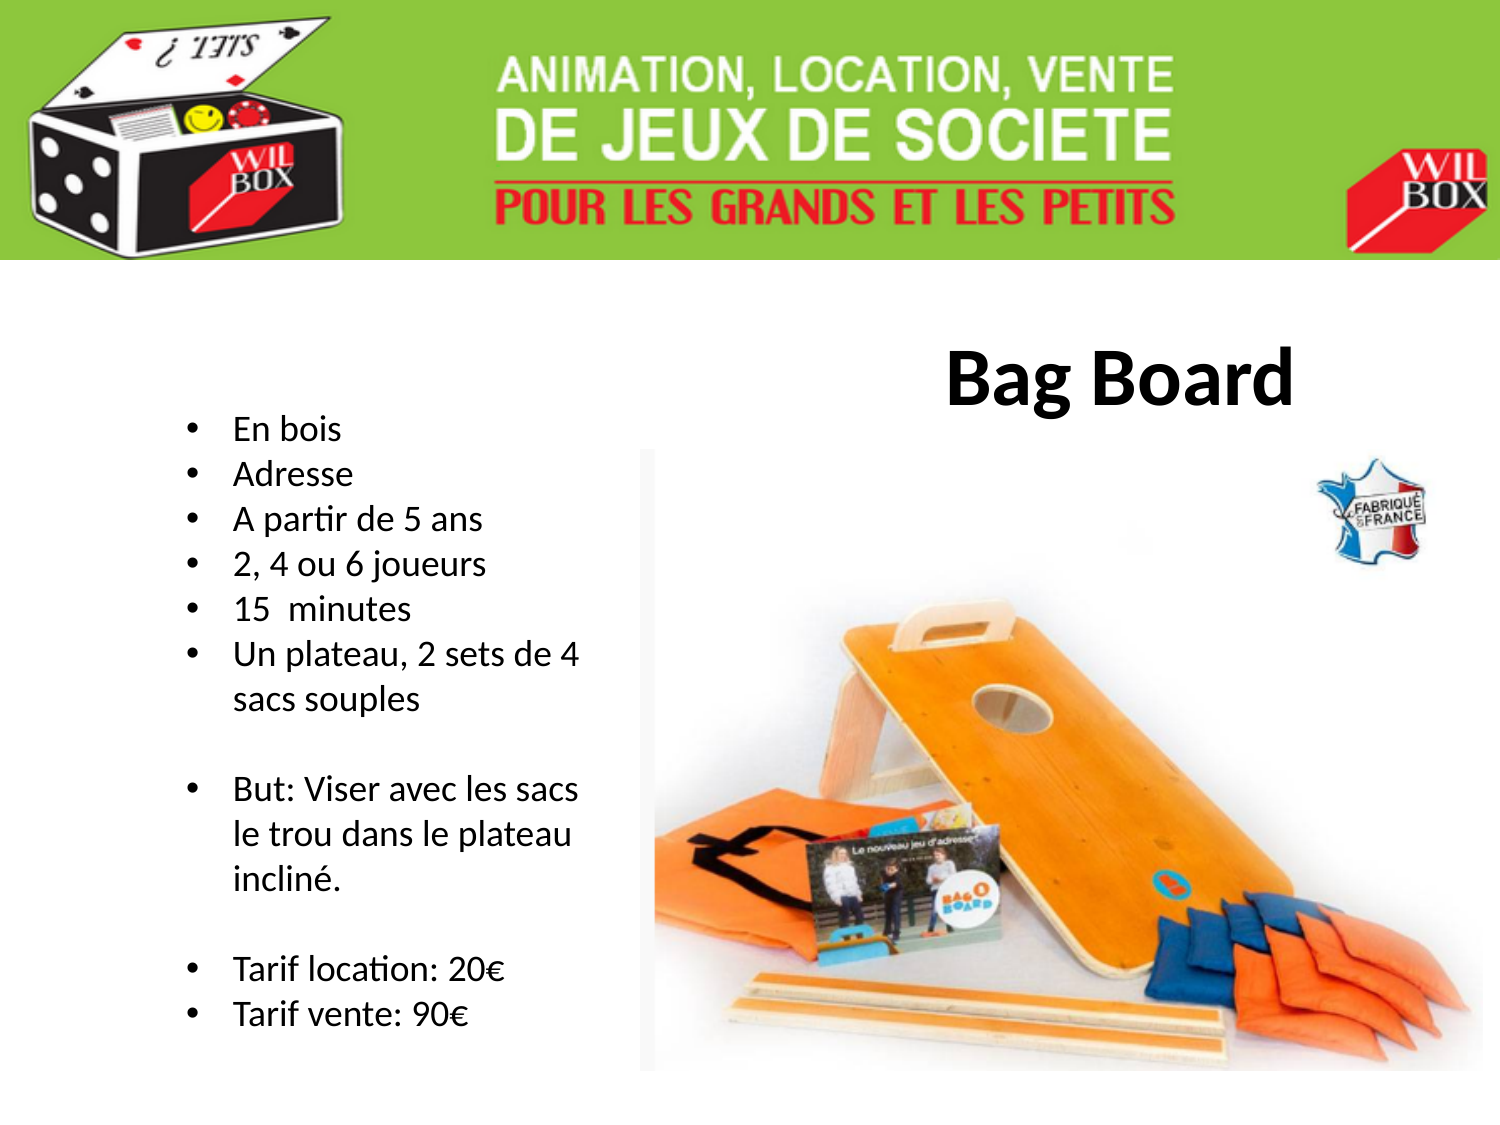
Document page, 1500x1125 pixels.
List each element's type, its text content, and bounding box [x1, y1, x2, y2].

text_box En bois Adresse A partir de 5 ans 2, 4 ou 6 joueurs 15 minutes Un plateau, 2 sets de 4 sacs souples But: Viser avec les sacs le trou dans le plateau incliné. Tarif location: 20€ Tarif vente: 90€ [171, 397, 609, 1125]
picture [640, 449, 1483, 1071]
picture [0, 0, 1500, 260]
text_box Bag Board [849, 314, 1393, 430]
